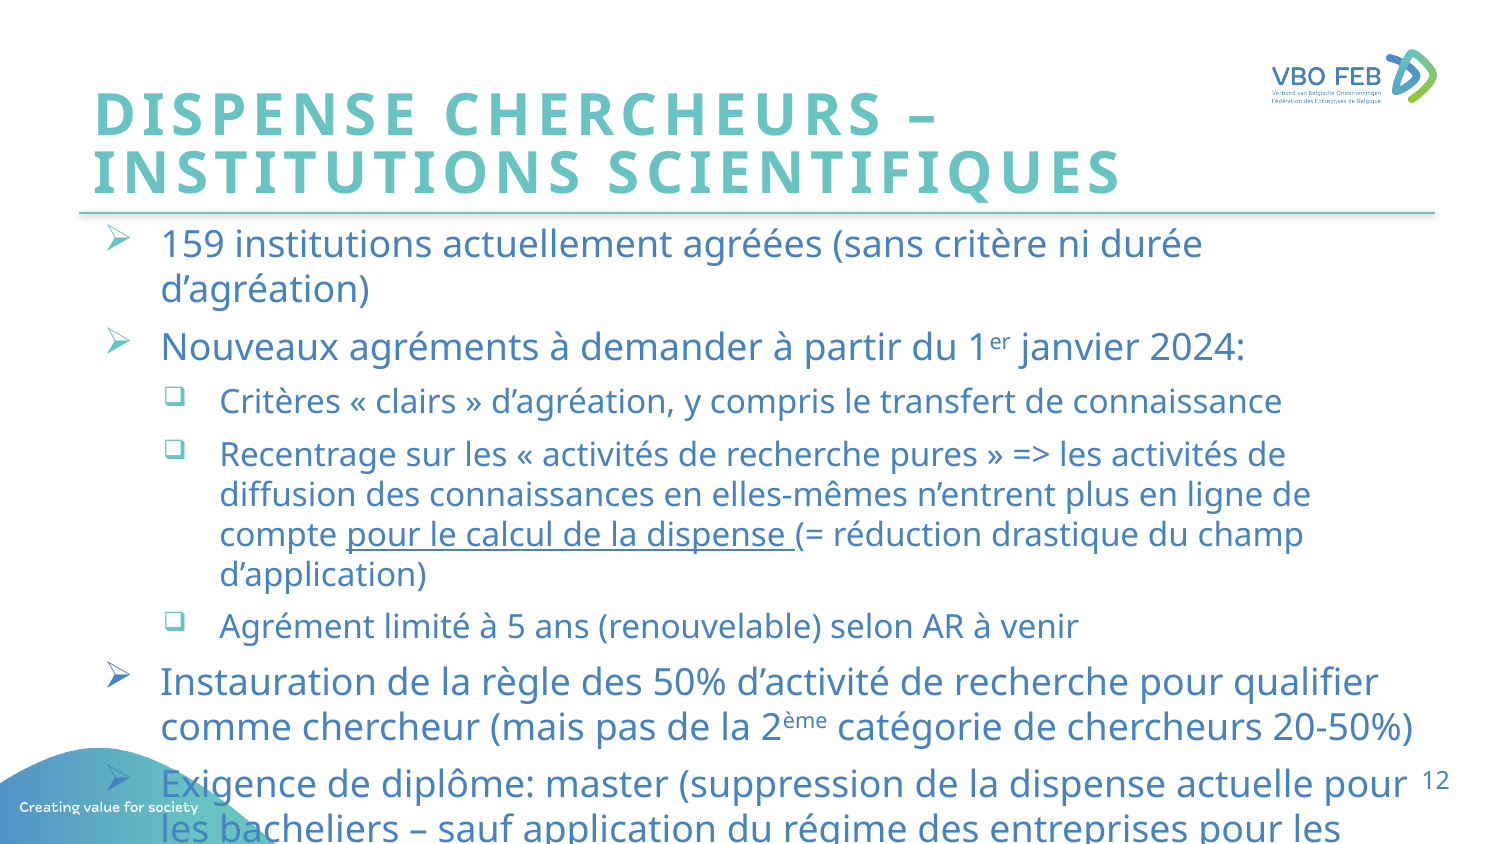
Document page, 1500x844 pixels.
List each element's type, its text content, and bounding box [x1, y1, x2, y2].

picture [0, 0, 1500, 844]
slide_number 12 [1114, 759, 1465, 805]
list 159 institutions actuellement agréées (sans critère ni durée d’agréation) Nouveaux agréments à demander à partir du 1er janvier 2024: Critères « clairs » d’agréation, y compris le transfert de connaissance Recentrage sur les « activités de recherche pures » => les activités de diffusion des connaissances en elles-mêmes n’entrent plus en ligne de compte pour le calcul de la dispense (= réduction drastique du champ d’application) Agrément limité à 5 ans (renouvelable) selon AR à venir Instauration de la règle des 50% d’activité de recherche pour qualifier comme chercheur (mais pas de la 2ème catégorie de chercheurs 20-50%) Exigence de diplôme: master (suppression de la dispense actuelle pour les bacheliers – sauf application du régime des entreprises pour les projets et programmes concernés) [89, 213, 1429, 805]
title Dispense chercheurs – Institutions scientifiques [79, 65, 1245, 214]
